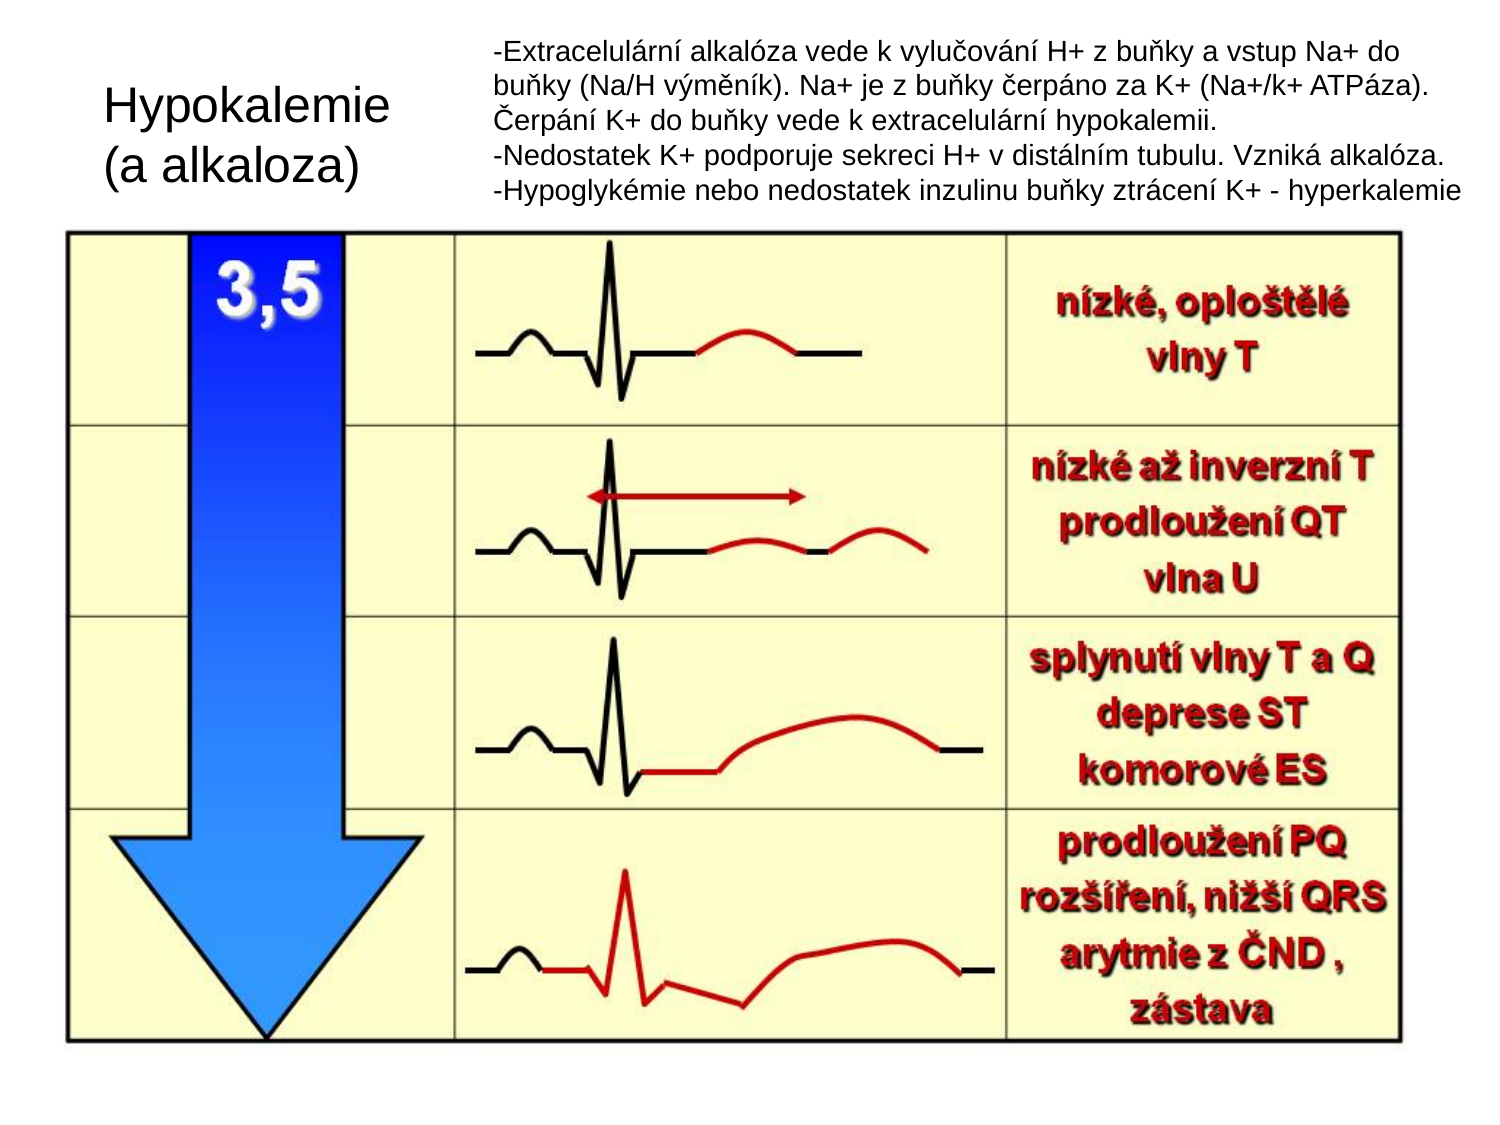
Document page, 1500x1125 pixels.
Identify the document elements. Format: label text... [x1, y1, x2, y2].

text_box Hypokalemie (a alkaloza) [88, 64, 478, 200]
picture [29, 206, 1430, 1100]
text_box -Extracelulární alkalóza vede k vylučování H+ z buňky a vstup Na+ do buňky (Na/H výměník). Na+ je z buňky čerpáno za K+ (Na+/k+ ATPáza). Čerpání K+ do buňky vede k extracelulární hypokalemii. -Nedostatek K+ podporuje sekreci H+ v distálním tubulu. Vzniká alkalóza. -Hypoglykémie nebo nedostatek inzulinu buňky ztrácení K+ - hyperkalemie [478, 24, 1480, 214]
